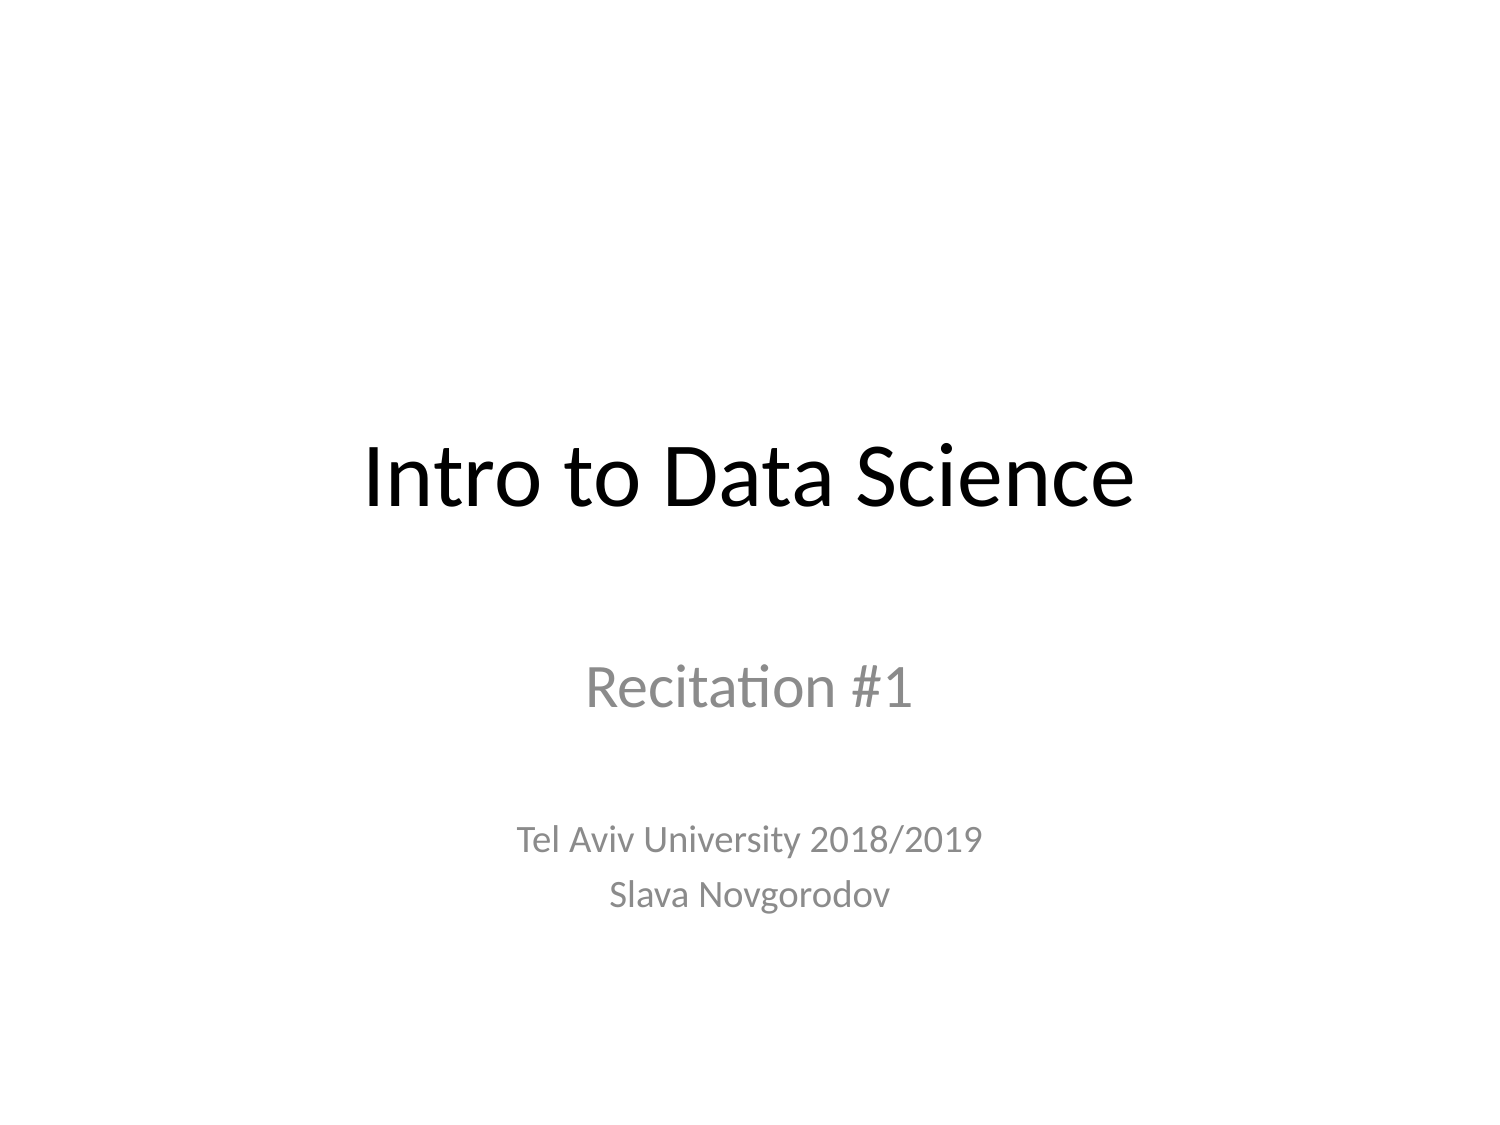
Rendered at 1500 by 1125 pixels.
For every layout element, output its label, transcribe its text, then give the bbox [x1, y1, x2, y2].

title Intro to Data Science [112, 349, 1388, 591]
subtitle Recitation #1 Tel Aviv University 2018/2019 Slava Novgorodov [225, 637, 1275, 925]
